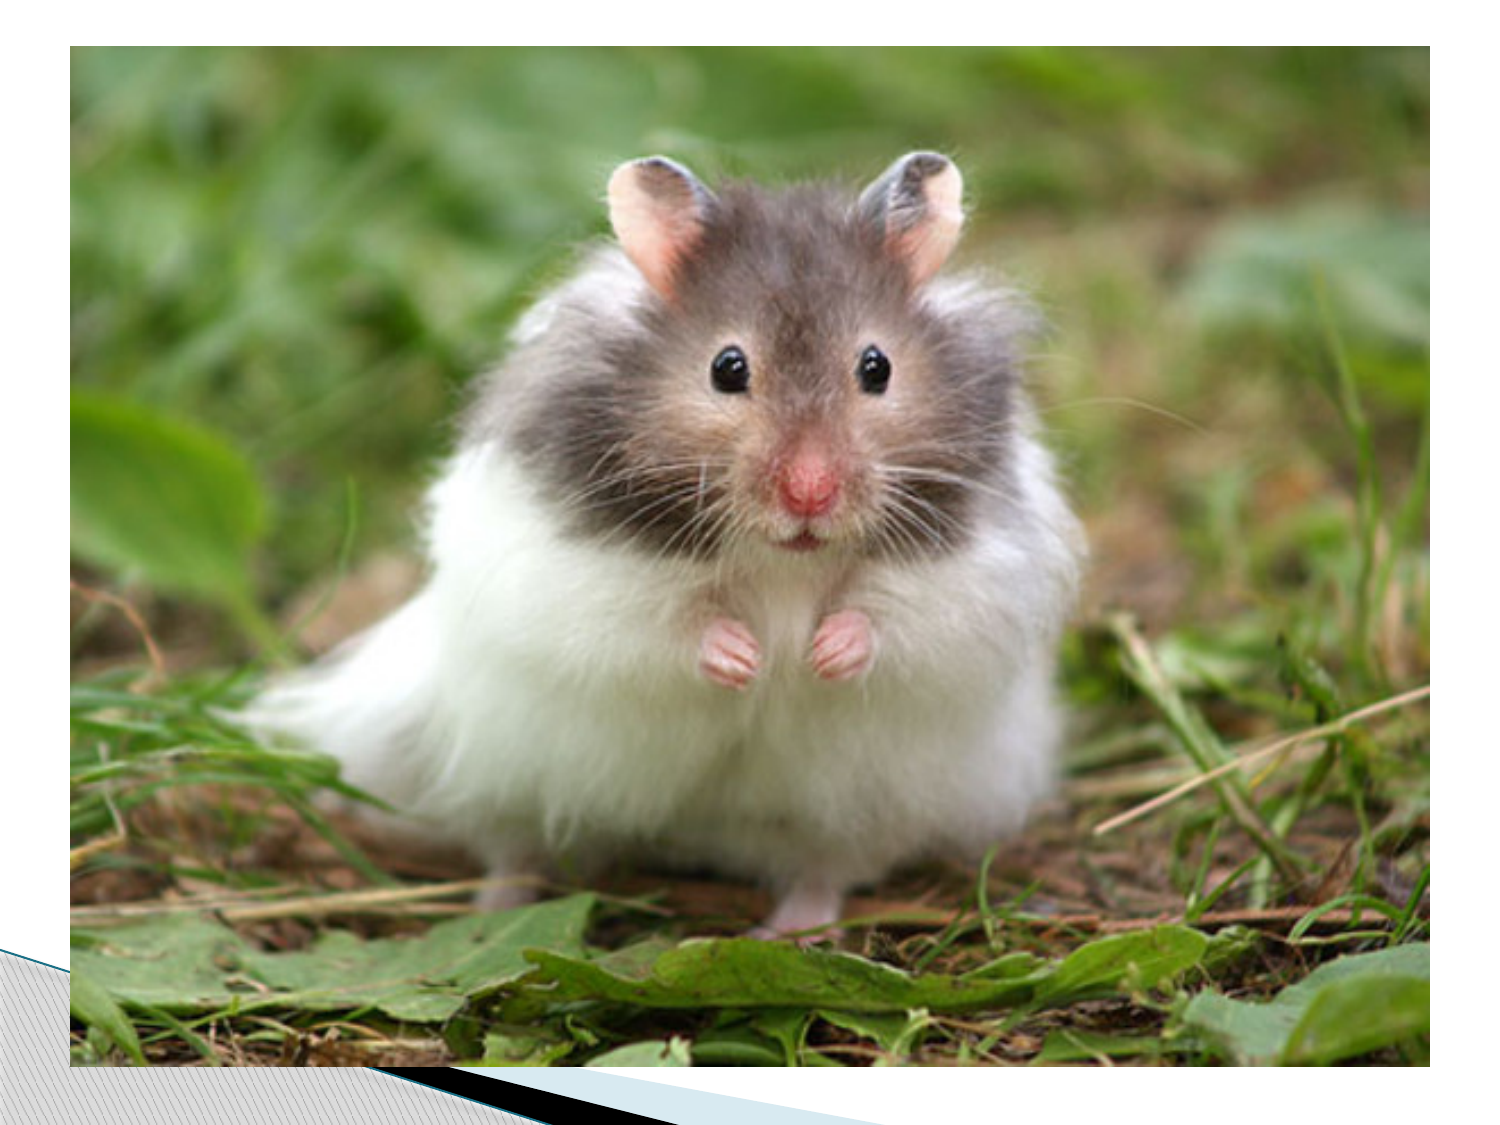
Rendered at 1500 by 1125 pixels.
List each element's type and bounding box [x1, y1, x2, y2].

list [70, 46, 1430, 1067]
